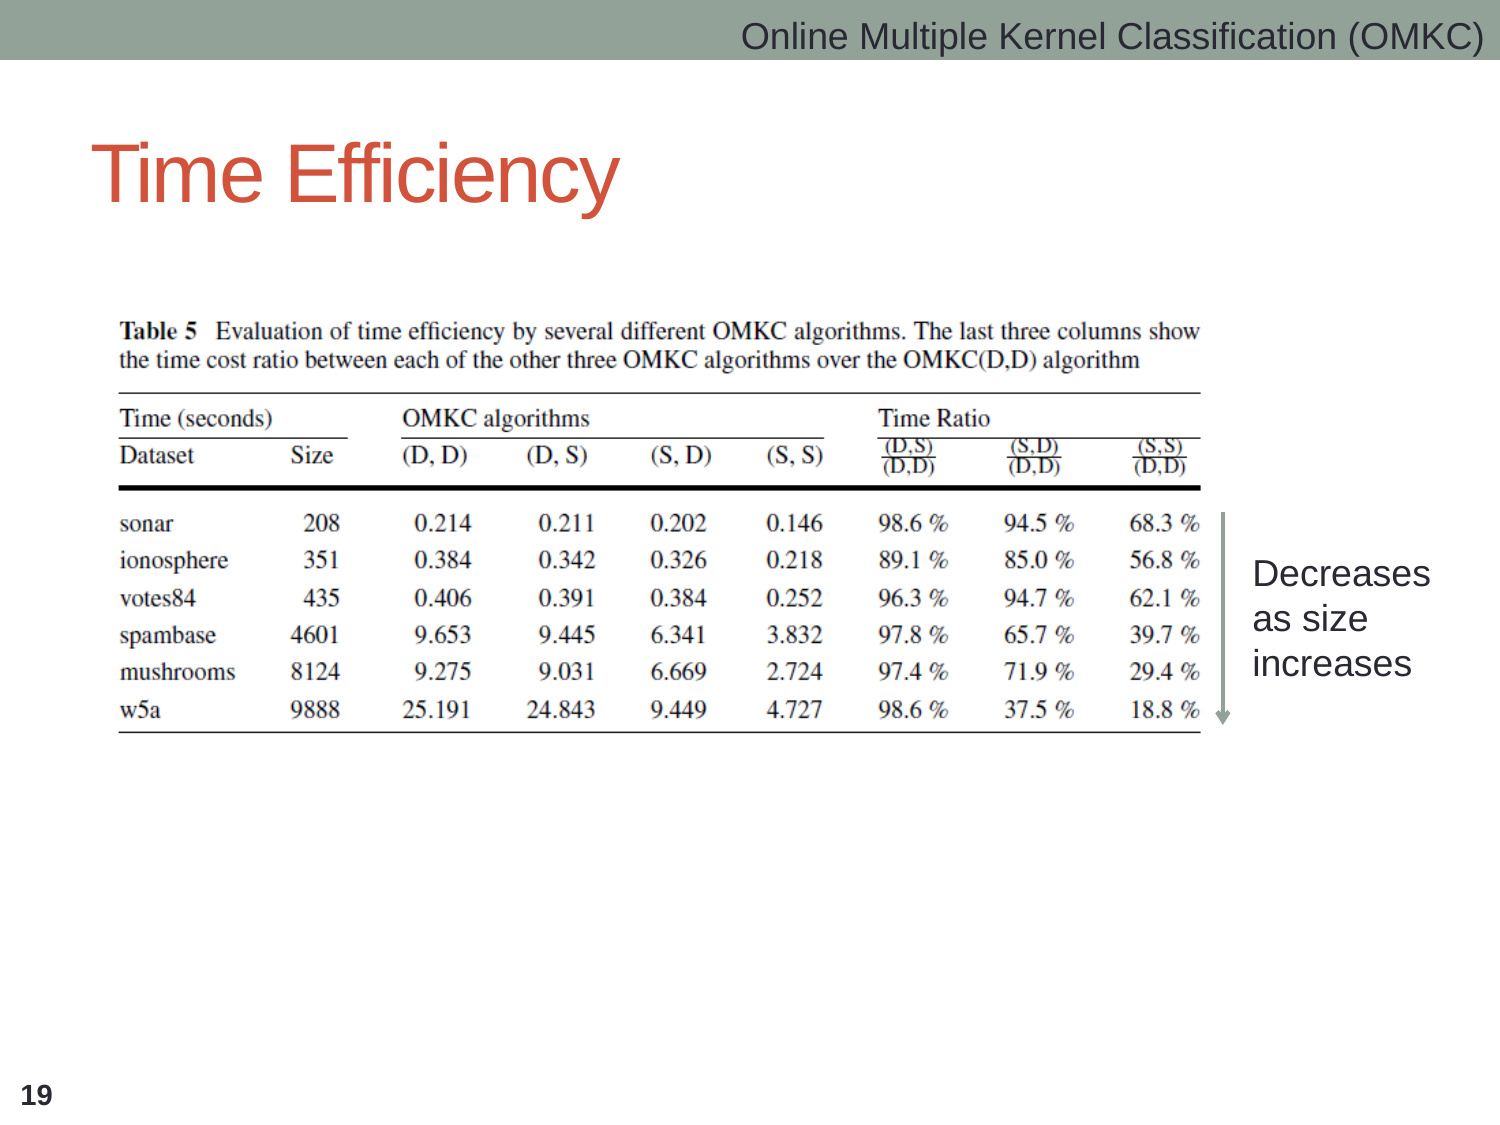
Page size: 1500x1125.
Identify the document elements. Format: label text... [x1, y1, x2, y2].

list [112, 314, 1209, 615]
text_box Decreases as size increases [1237, 541, 1450, 692]
slide_number 19 [5, 1066, 181, 1121]
title Time Efficiency [75, 87, 1425, 250]
picture [112, 617, 1209, 741]
